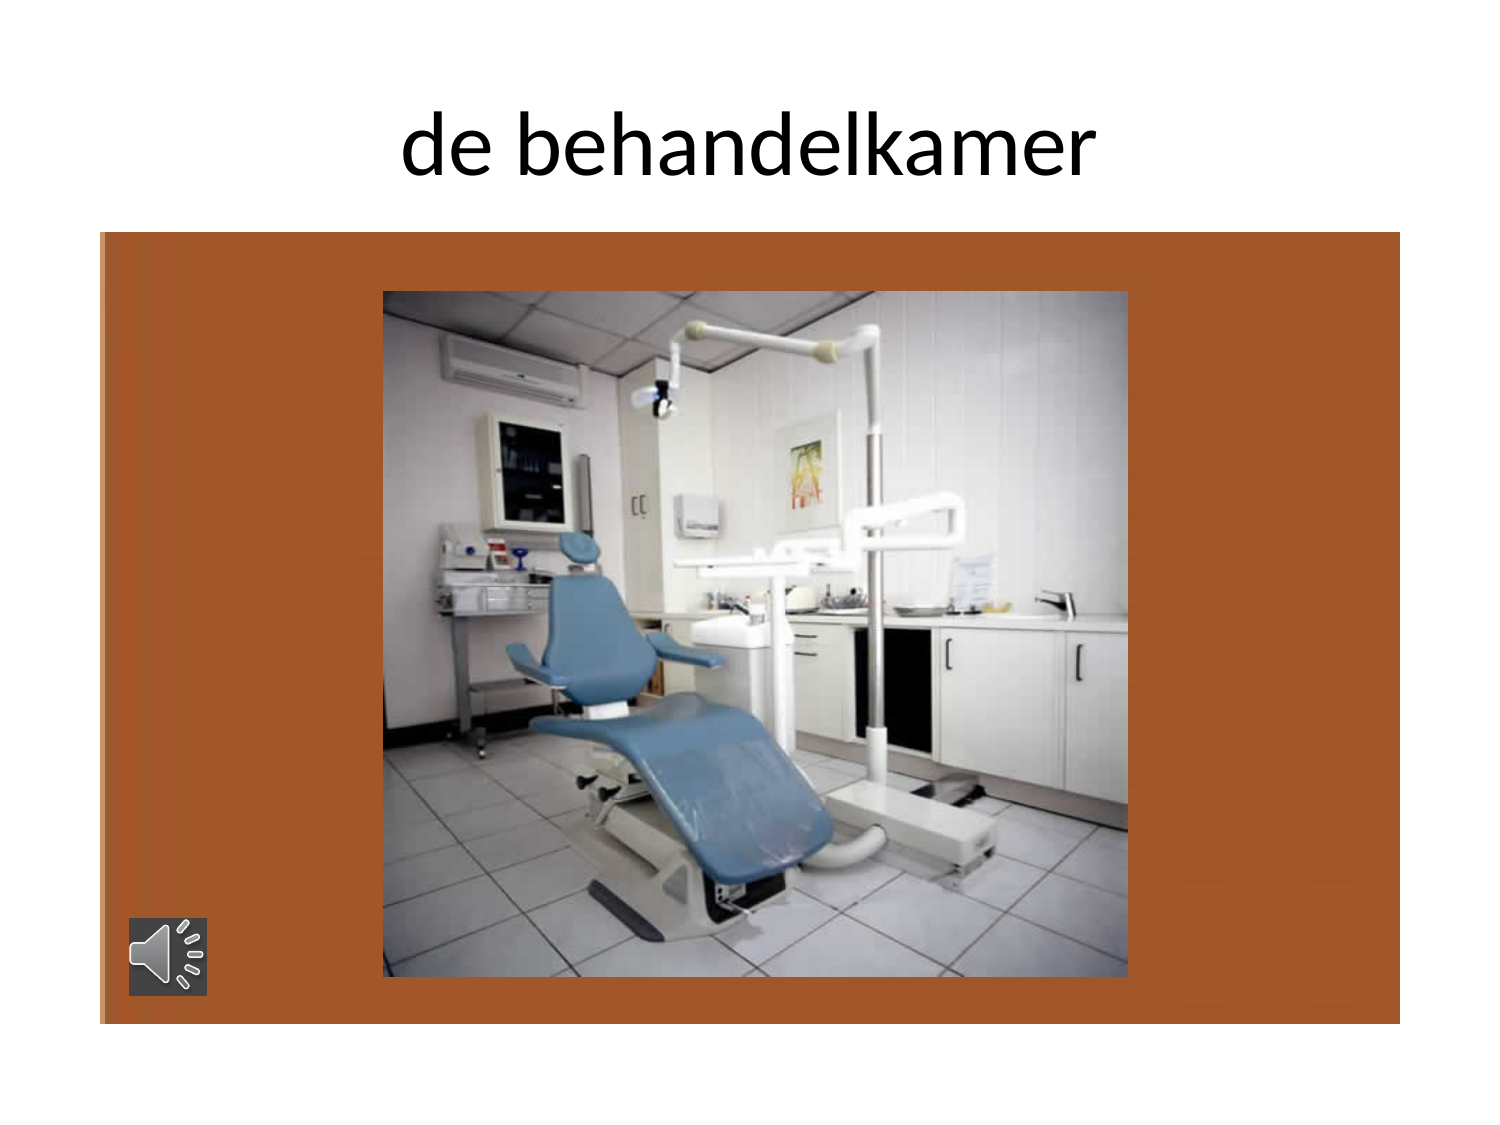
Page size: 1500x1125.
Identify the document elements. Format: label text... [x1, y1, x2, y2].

title de behandelkamer [75, 45, 1425, 233]
picture [100, 232, 1400, 1024]
